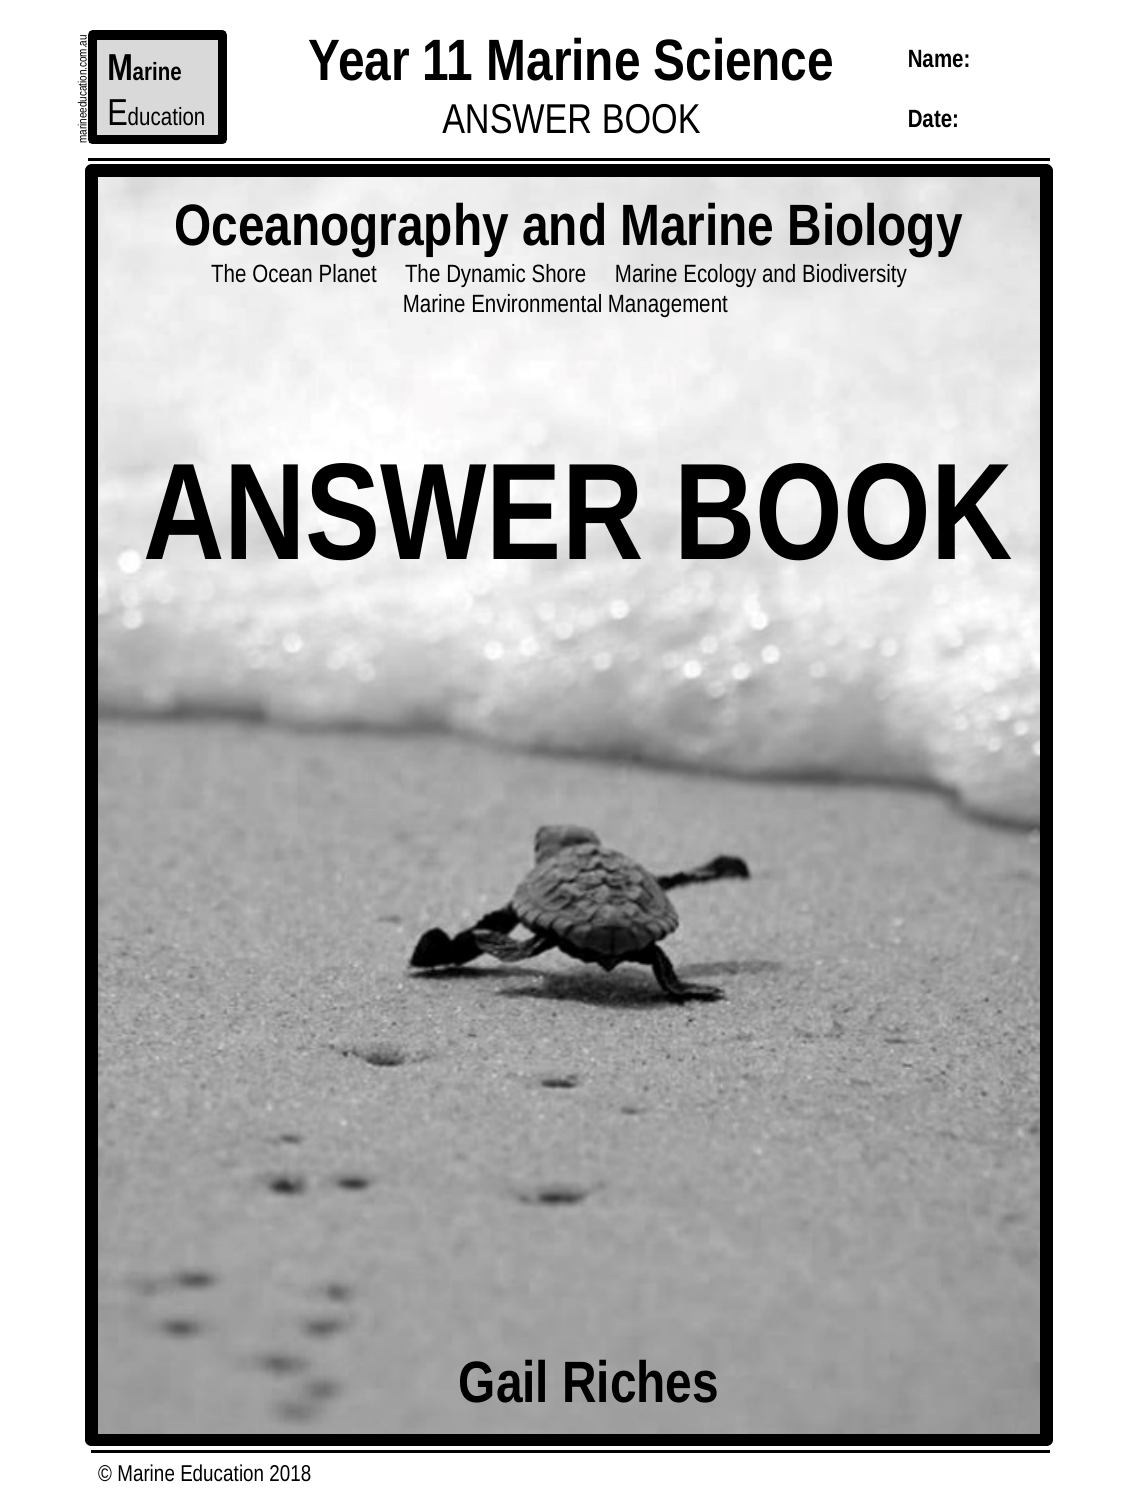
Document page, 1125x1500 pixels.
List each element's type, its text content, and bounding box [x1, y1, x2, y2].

text_box Name: Date: [893, 35, 1086, 140]
text_box Marine Education [97, 35, 223, 140]
text_box ANSWER BOOK [1046, 414, 1050, 595]
picture [97, 176, 1041, 1434]
text_box marineeducation.com.au [67, 0, 97, 159]
text_box Year 11 Marine Science ANSWER BOOK [227, 14, 916, 149]
text_box © Marine Education 2018 [83, 1451, 445, 1500]
